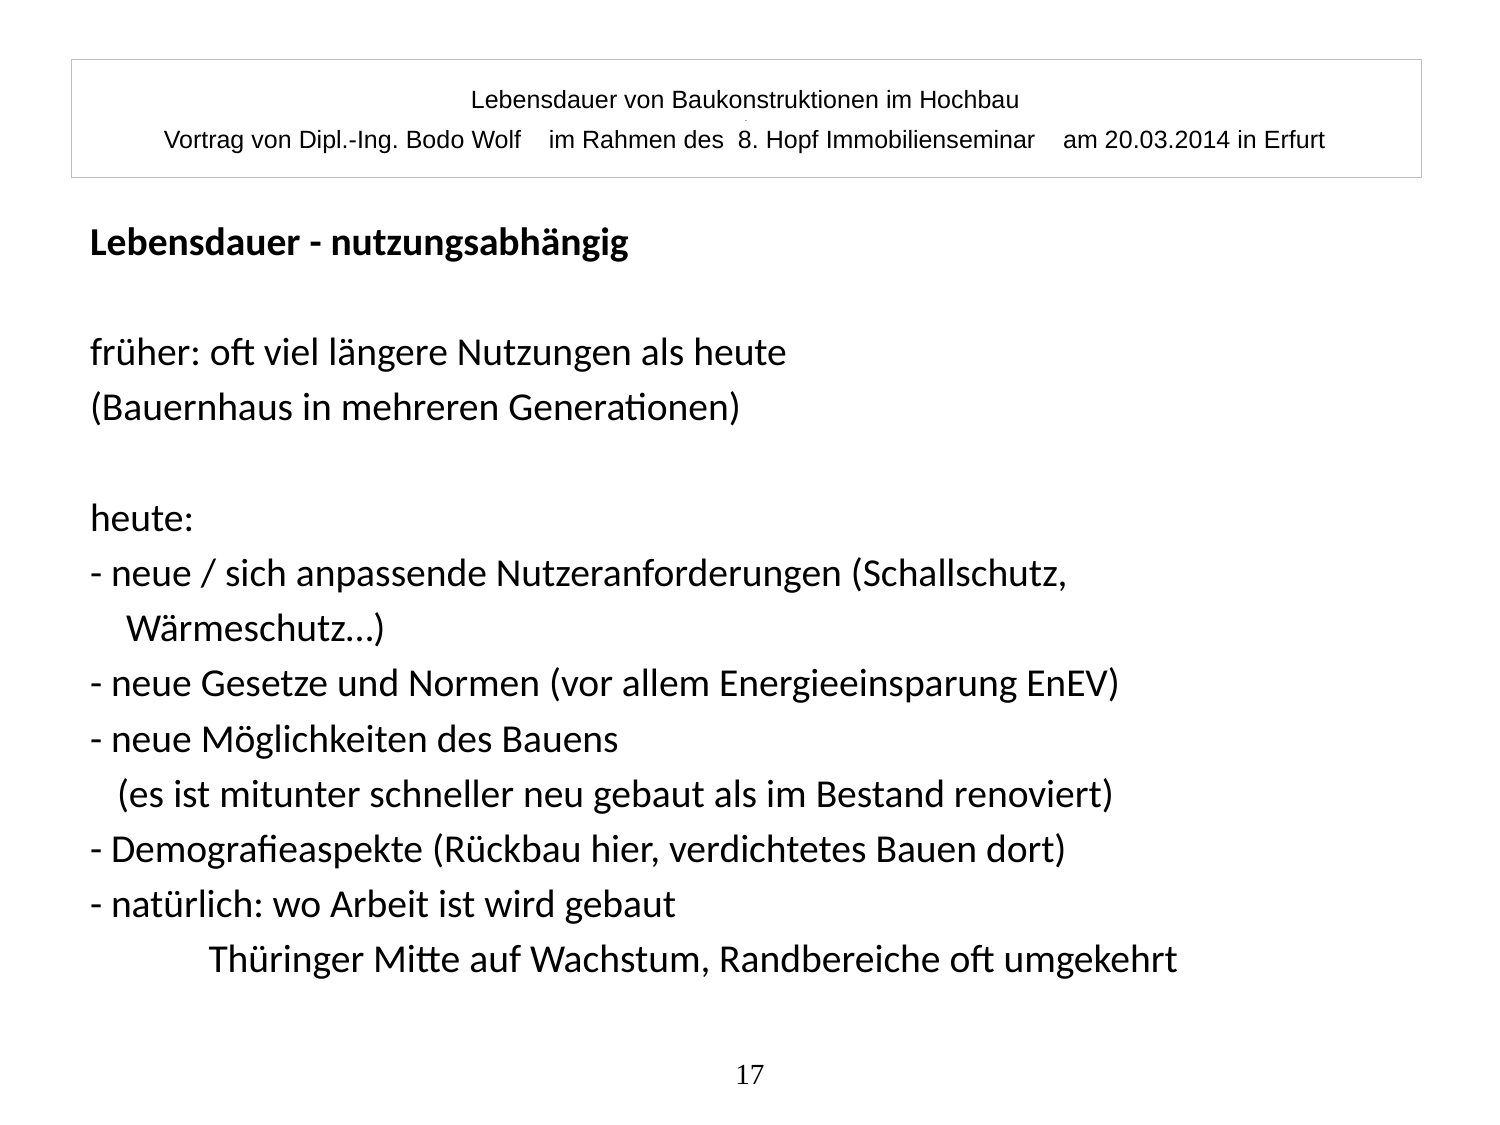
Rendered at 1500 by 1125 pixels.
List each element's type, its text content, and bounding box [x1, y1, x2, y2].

title Lebensdauer von Baukonstruktionen im Hochbau . Vortrag von Dipl.-Ing. Bodo Wolf im Rahmen des 8. Hopf Immobilienseminar am 20.03.2014 in Erfurt [70, 59, 1421, 178]
list Lebensdauer - nutzungsabhängig früher: oft viel längere Nutzungen als heute (Bauernhaus in mehreren Generationen) heute: - neue / sich anpassende Nutzeranforderungen (Schallschutz, Wärmeschutz…) - neue Gesetze und Normen (vor allem Energieeinsparung EnEV) - neue Möglichkeiten des Bauens (es ist mitunter schneller neu gebaut als im Bestand renoviert) - Demografieaspekte (Rückbau hier, verdichtetes Bauen dort) - natürlich: wo Arbeit ist wird gebaut Thüringer Mitte auf Wachstum, Randbereiche oft umgekehrt [75, 208, 1425, 1047]
footer 17 [512, 1042, 988, 1103]
